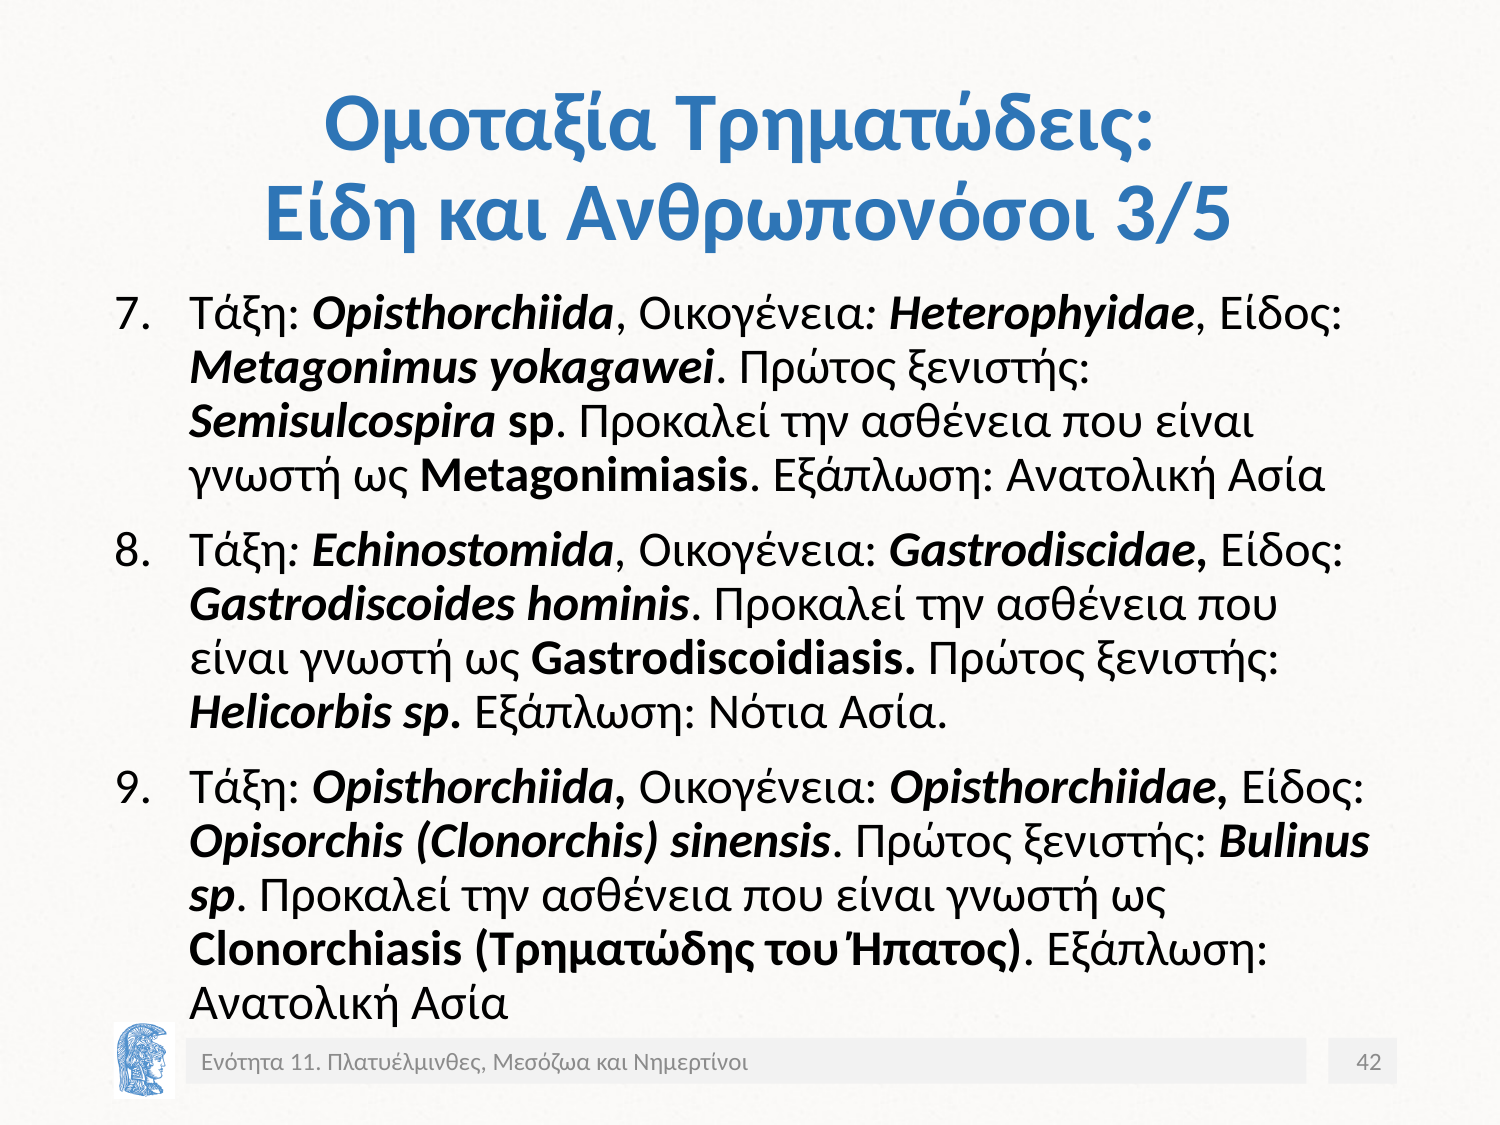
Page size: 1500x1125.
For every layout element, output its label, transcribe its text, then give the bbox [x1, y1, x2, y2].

picture [0, 0, 1500, 1125]
slide_number 42 [1328, 1037, 1397, 1084]
list Τάξη: Opisthorchiida, Οικογένεια: Heterophyidae, Είδος: Metagonimus yokagawei. Πρώτος ξενιστής: Semisulcospira sp. Προκαλεί την ασθένεια που είναι γνωστή ως Metagonimiasis. Εξάπλωση: Ανατολική Ασία Τάξη: Echinostomida, Οικογένεια: Gastrodiscidae, Είδος: Gastrodiscoides hominis. Προκαλεί την ασθένεια που είναι γνωστή ως Gastrodiscoidiasis. Πρώτος ξενιστής: Helicorbis sp. Εξάπλωση: Νότια Ασία. Τάξη: Opisthorchiida, Οικογένεια: Opisthorchiidae, Είδος: Opisorchis (Clonorchis) sinensis. Πρώτος ξενιστής: Bulinus sp. Προκαλεί την ασθένεια που είναι γνωστή ως Clonorchiasis (Τρηματώδης του Ήπατος). Εξάπλωση: Ανατολική Ασία [99, 279, 1393, 993]
title Ομοταξία Τρηματώδεις: Είδη και Ανθρωπονόσοι 3/5 [103, 59, 1397, 278]
footer Ενότητα 11. Πλατυέλμινθες, Μεσόζωα και Νημερτίνοι [185, 1037, 1307, 1084]
